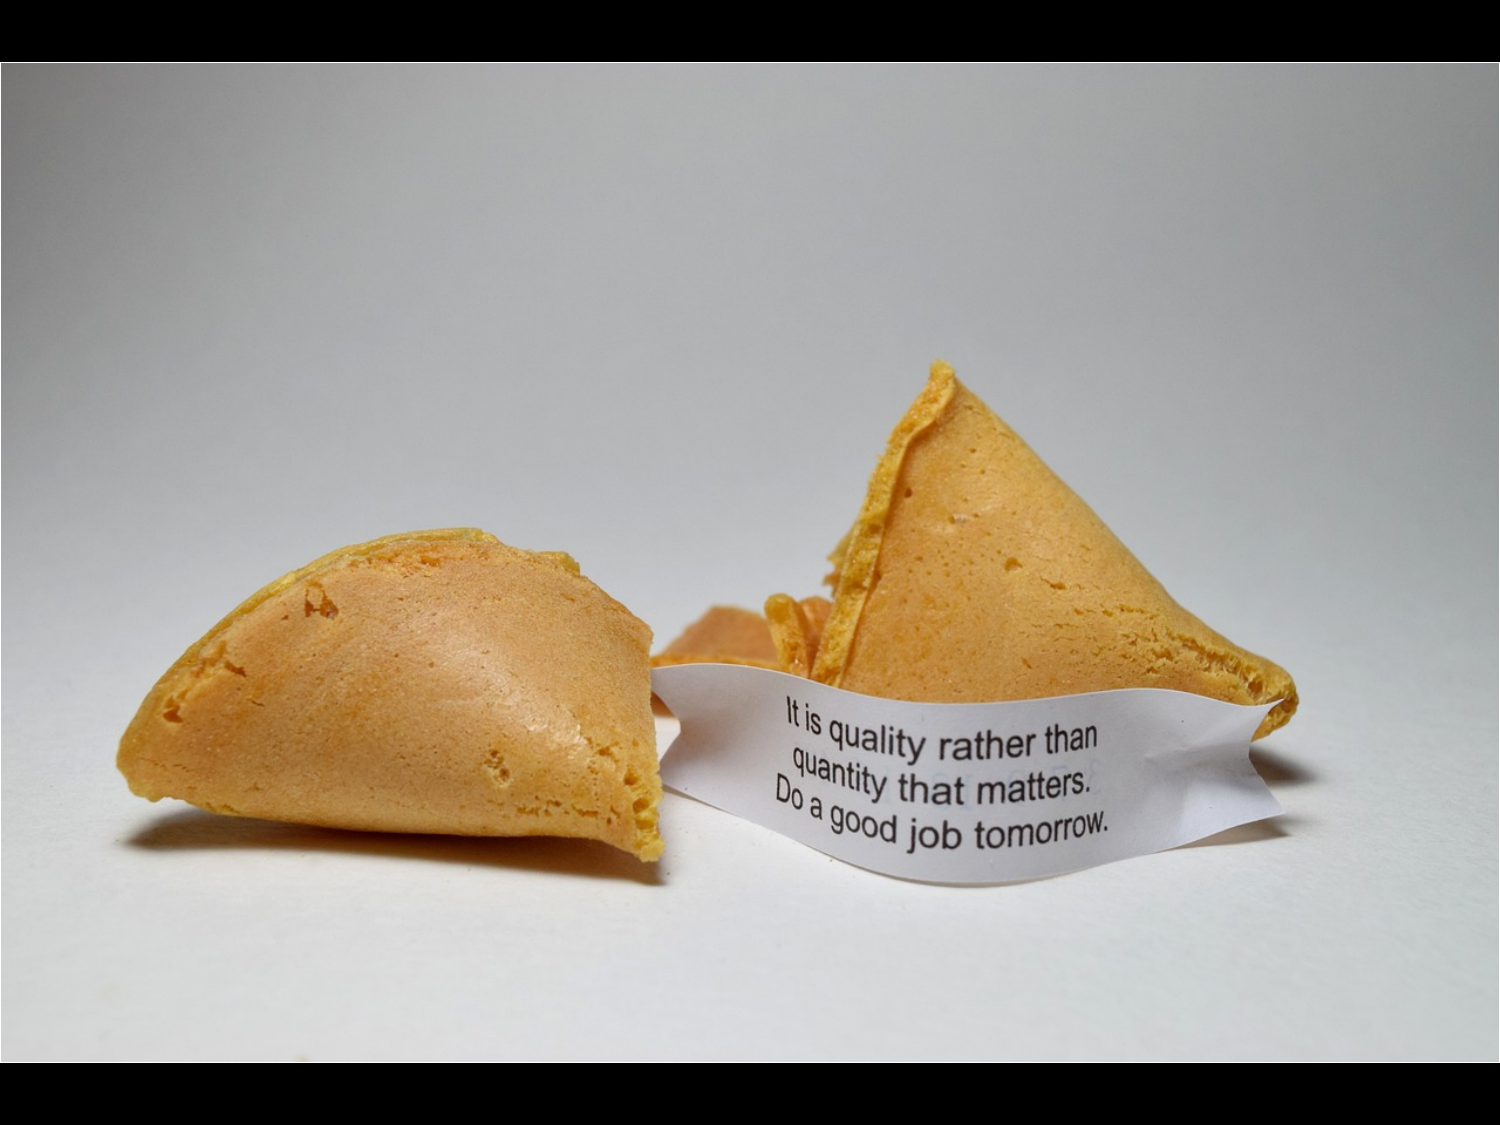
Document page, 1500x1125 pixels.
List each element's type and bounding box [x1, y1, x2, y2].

picture [0, 62, 1500, 1063]
